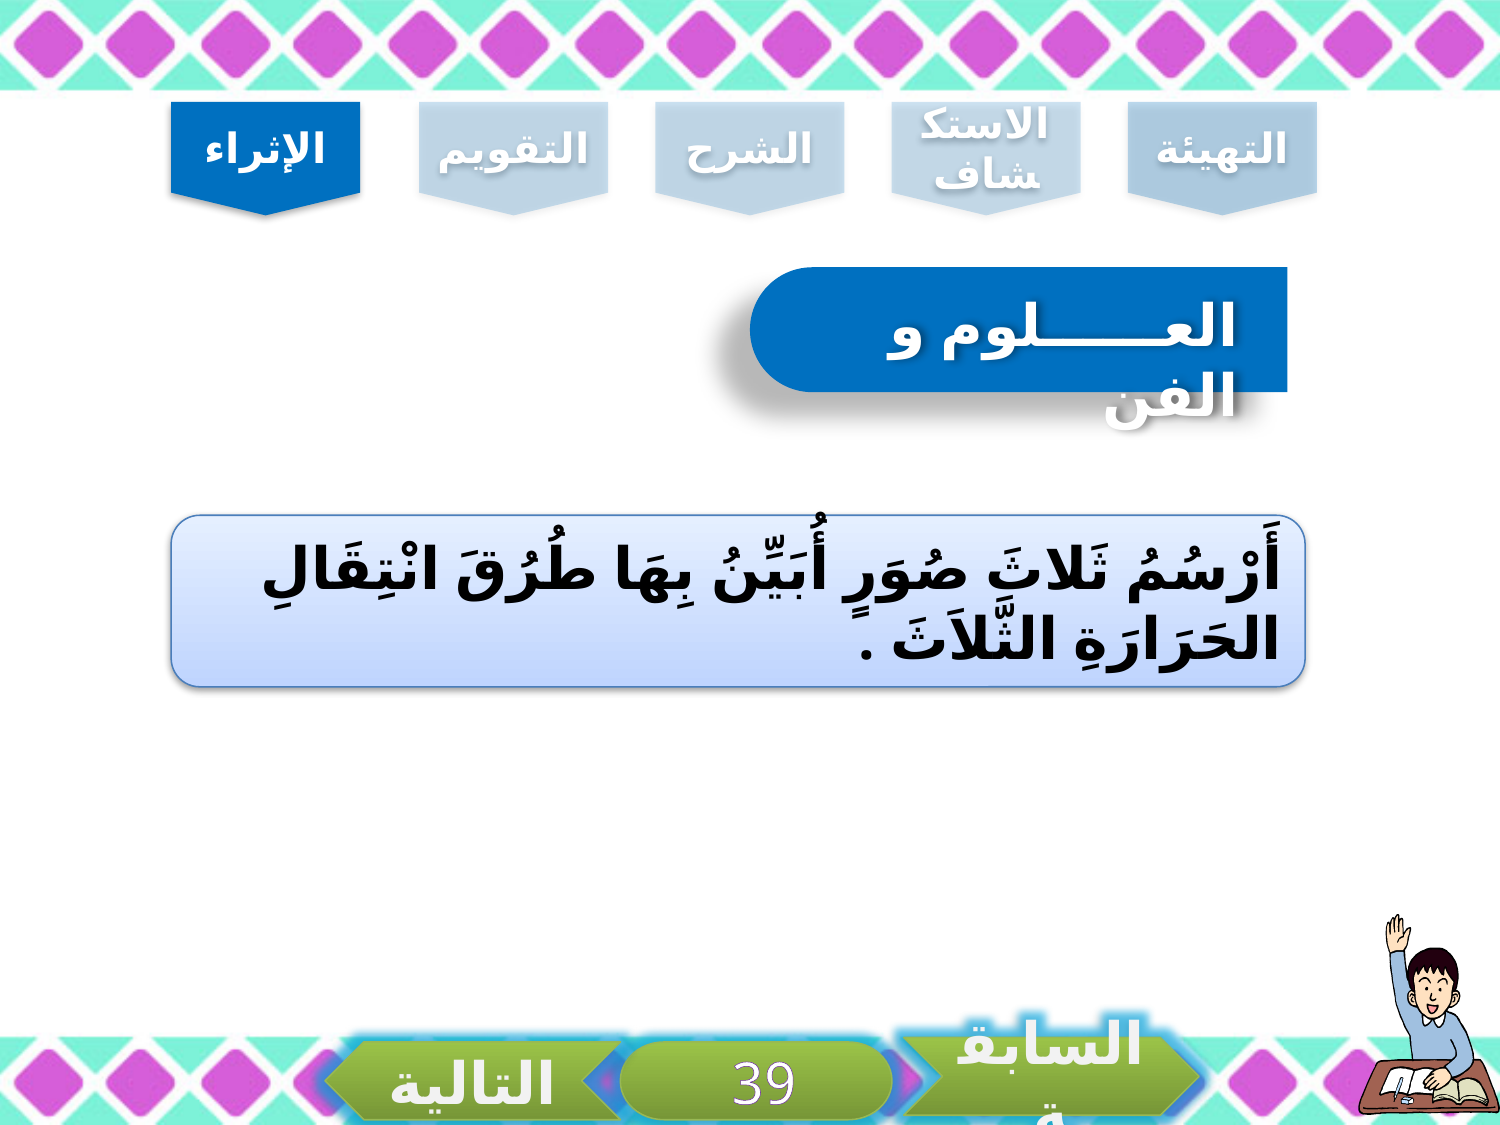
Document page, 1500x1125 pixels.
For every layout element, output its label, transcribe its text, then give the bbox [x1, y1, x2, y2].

text_box السابقة [903, 1036, 1200, 1117]
text_box التهيئة [1125, 99, 1320, 218]
text_box الشرح [653, 99, 847, 218]
text_box العــــــلوم و الفن [777, 281, 1254, 436]
text_box أَرْسُمُ ثَلاثَ صُوَرٍ أُبَيِّنُ بِهَا طُرُقَ انْتِقَالِ الحَرَارَةِ الثَّلاَثَ . [170, 514, 1306, 688]
text_box 39 [619, 1041, 893, 1121]
text_box التالية [324, 1041, 622, 1121]
text_box الإثراء [169, 99, 363, 218]
text_box الاستكشاف [889, 99, 1083, 218]
text_box التقويم [417, 99, 611, 218]
picture [0, 0, 1500, 1125]
text_box [747, 265, 1290, 395]
